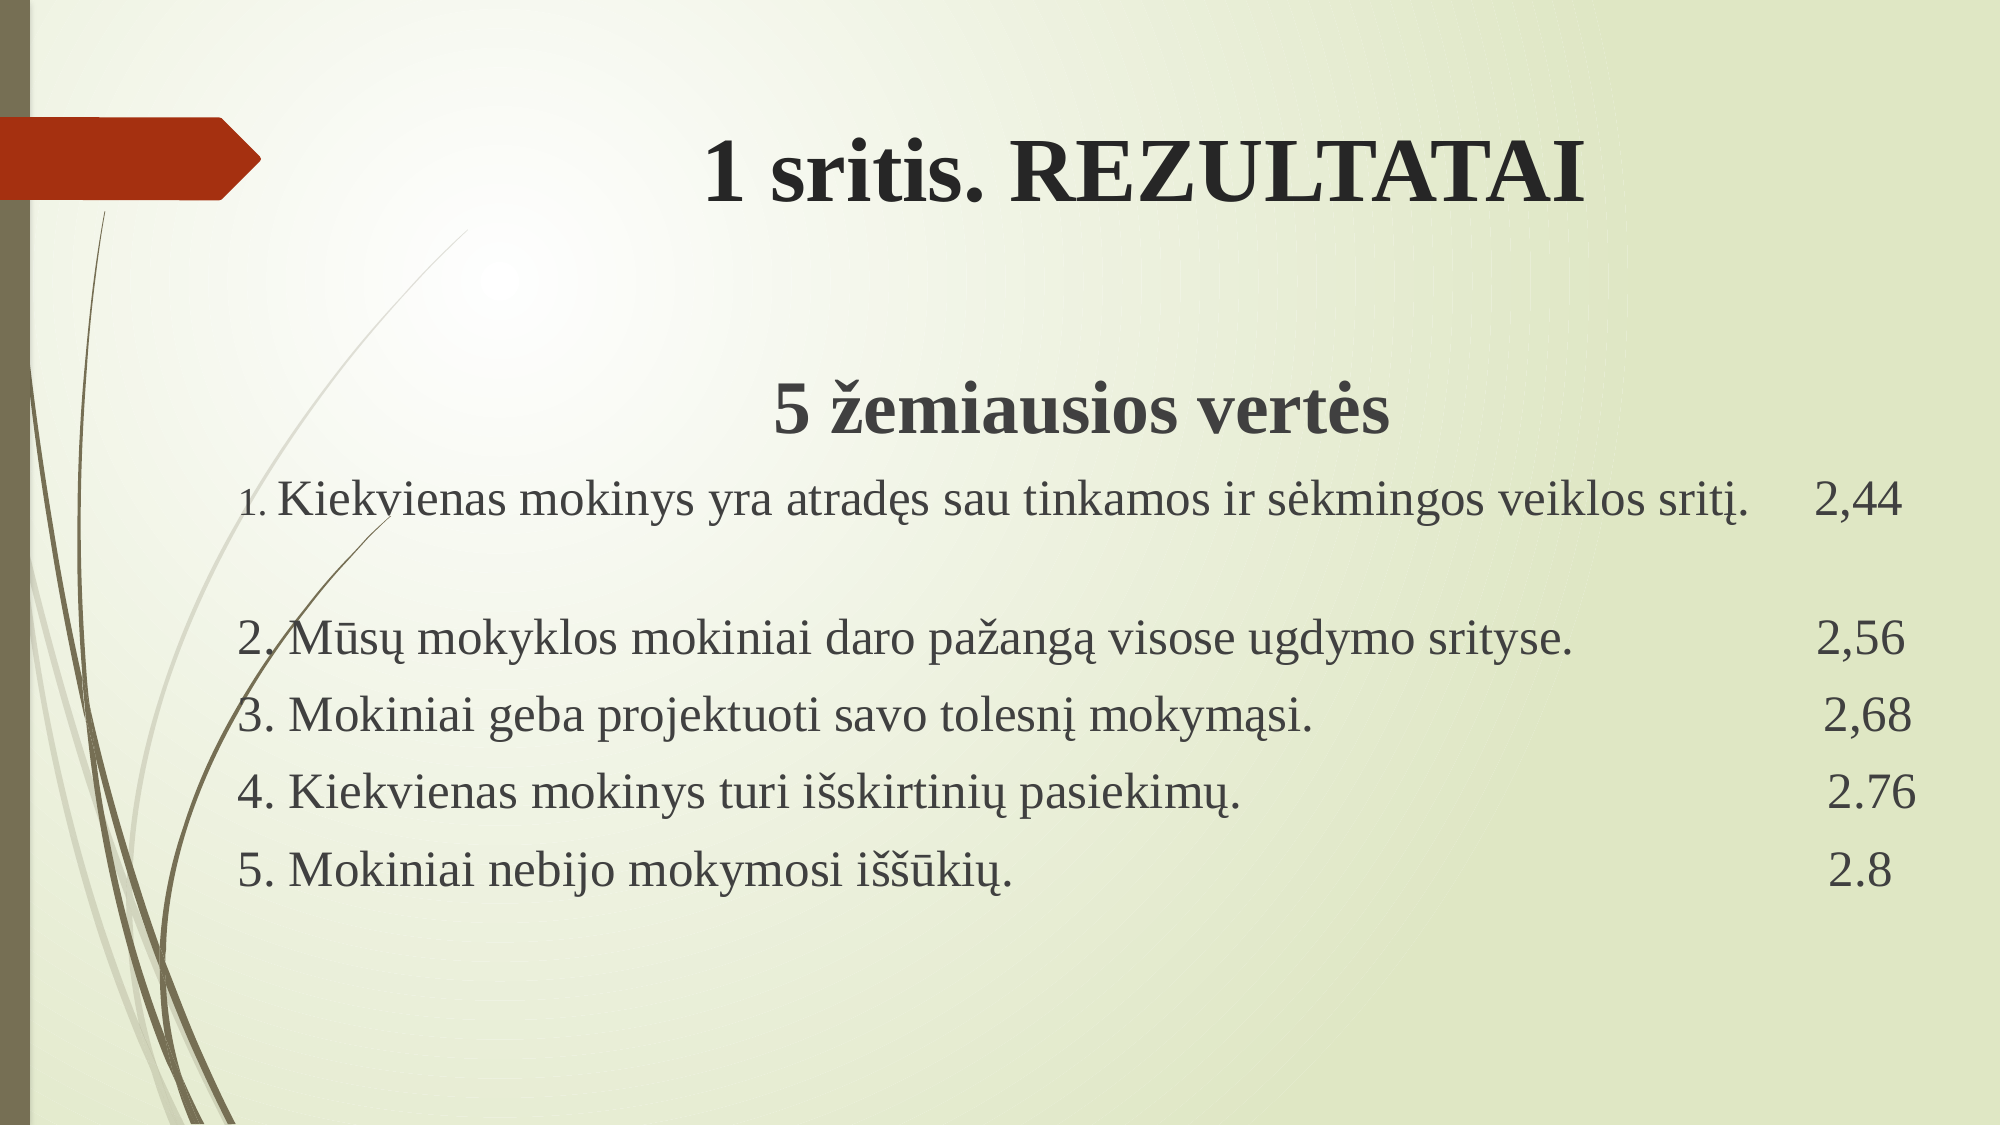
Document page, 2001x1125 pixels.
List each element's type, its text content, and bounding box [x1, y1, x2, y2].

title 1 sritis. REZULTATAI [425, 102, 1888, 313]
list 5 žemiausios vertės 1. Kiekvienas mokinys yra atradęs sau tinkamos ir sėkmingos veiklos sritį. 2,44 2. Mūsų mokyklos mokiniai daro pažangą visose ugdymo srityse. 2,56 3. Mokiniai geba projektuoti savo tolesnį mokymąsi. 2,68 4. Kiekvienas mokinys turi išskirtinių pasiekimų. 2.76 5. Mokiniai nebijo mokymosi iššūkių. 2.8 [222, 350, 1942, 1038]
